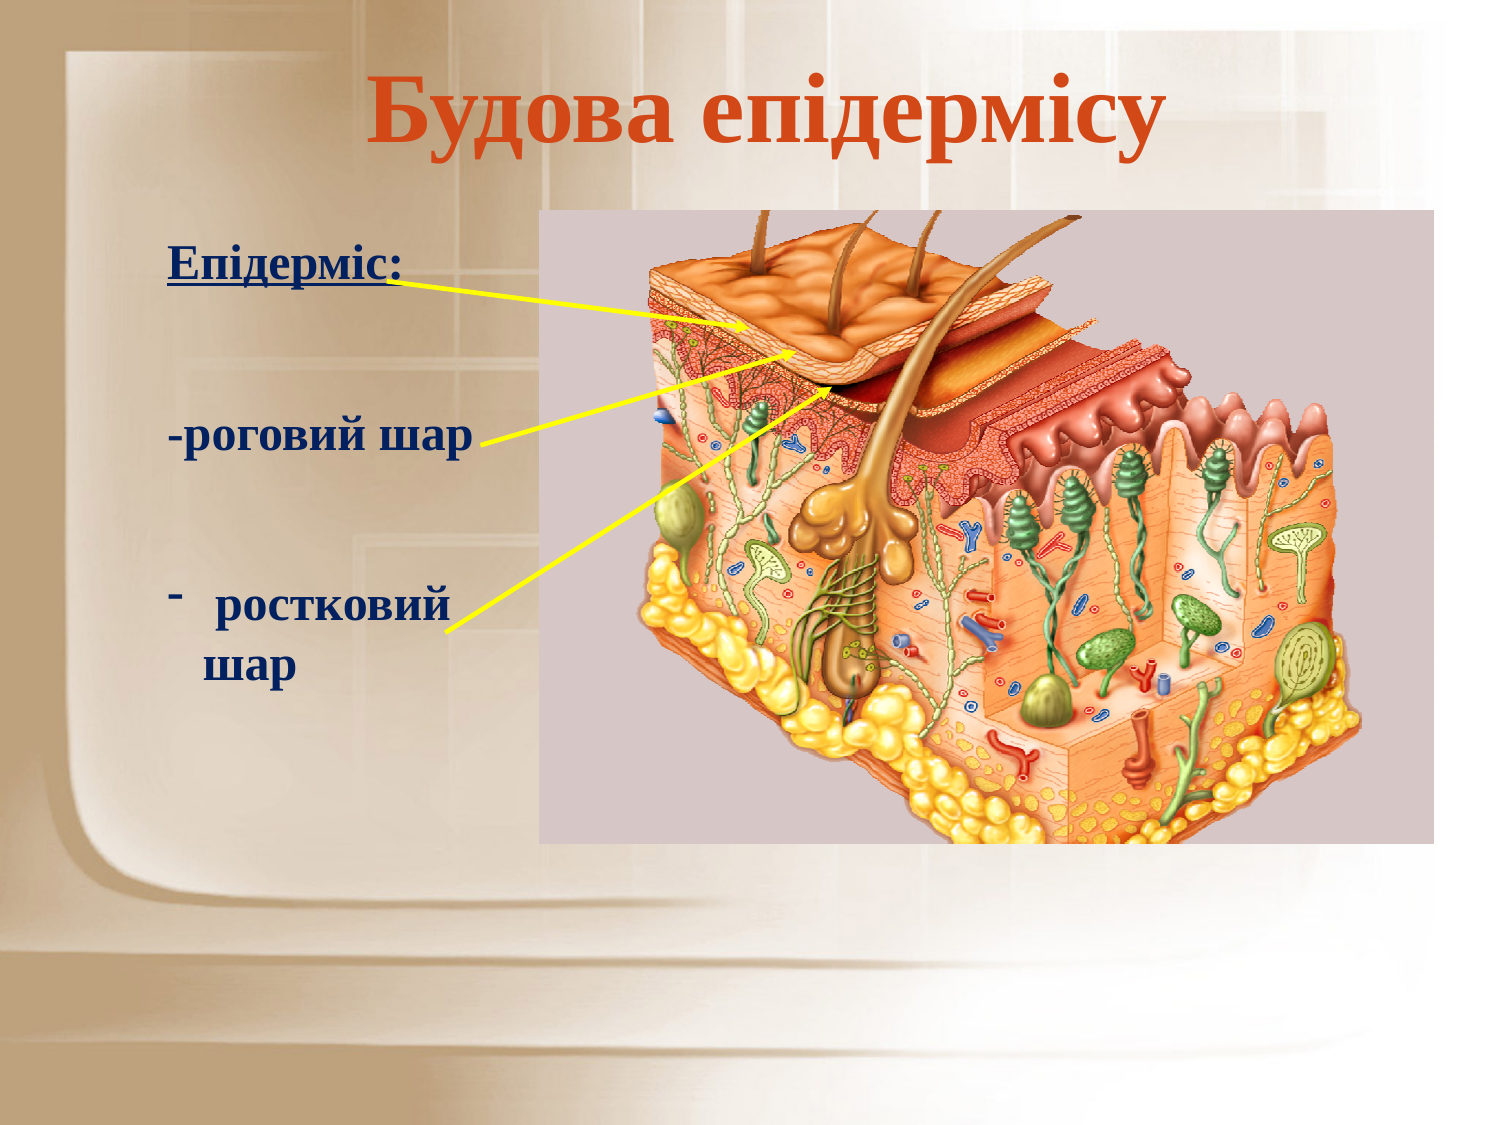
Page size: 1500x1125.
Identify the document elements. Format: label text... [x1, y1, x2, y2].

picture [0, 0, 1500, 1125]
text_box Епідерміс: -роговий шар ростковий шар [152, 222, 504, 843]
text_box Будова епідермісу [304, 35, 1231, 170]
